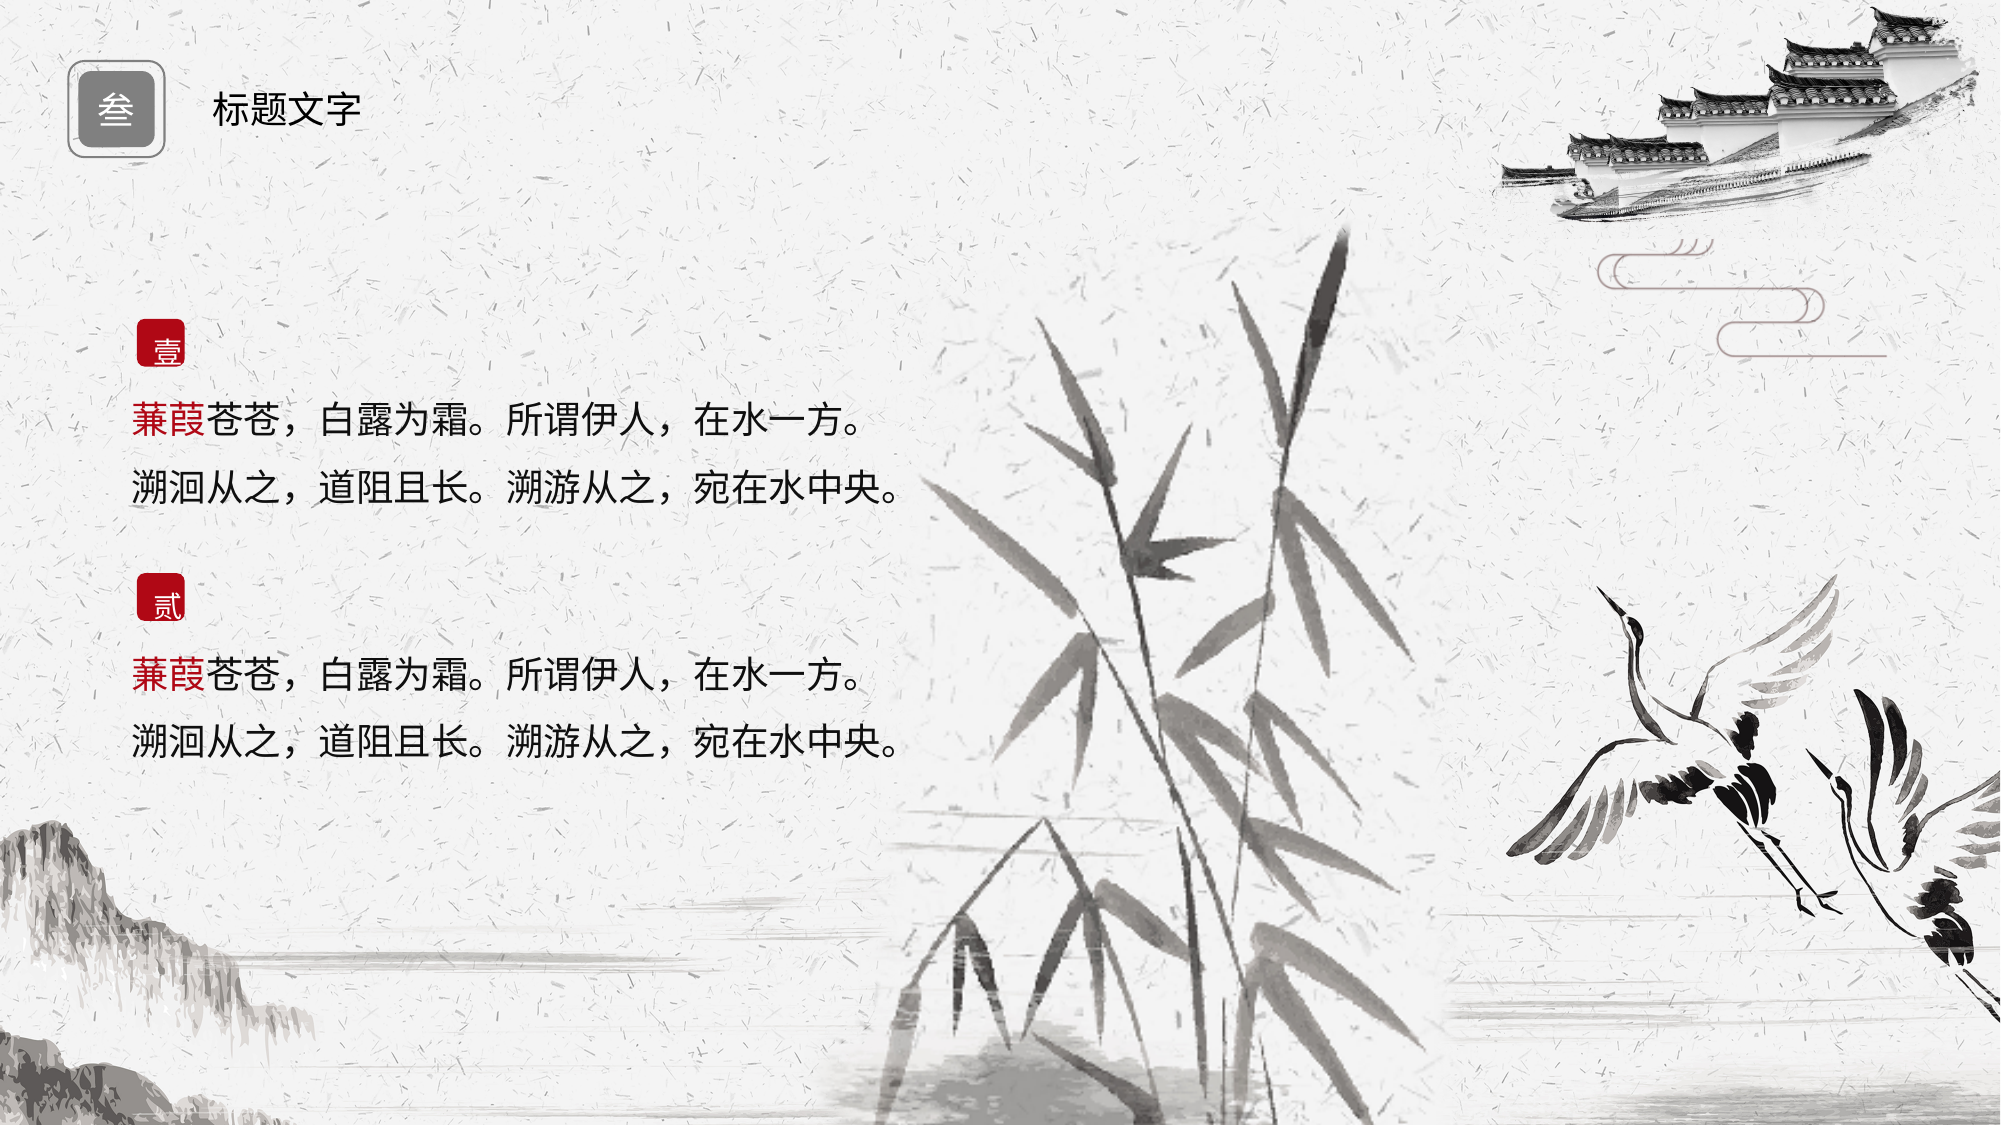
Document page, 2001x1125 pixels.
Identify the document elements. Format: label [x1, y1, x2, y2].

text_box [68, 60, 379, 158]
picture [0, 0, 2001, 1125]
text_box [116, 573, 1117, 773]
text_box [116, 318, 1117, 519]
